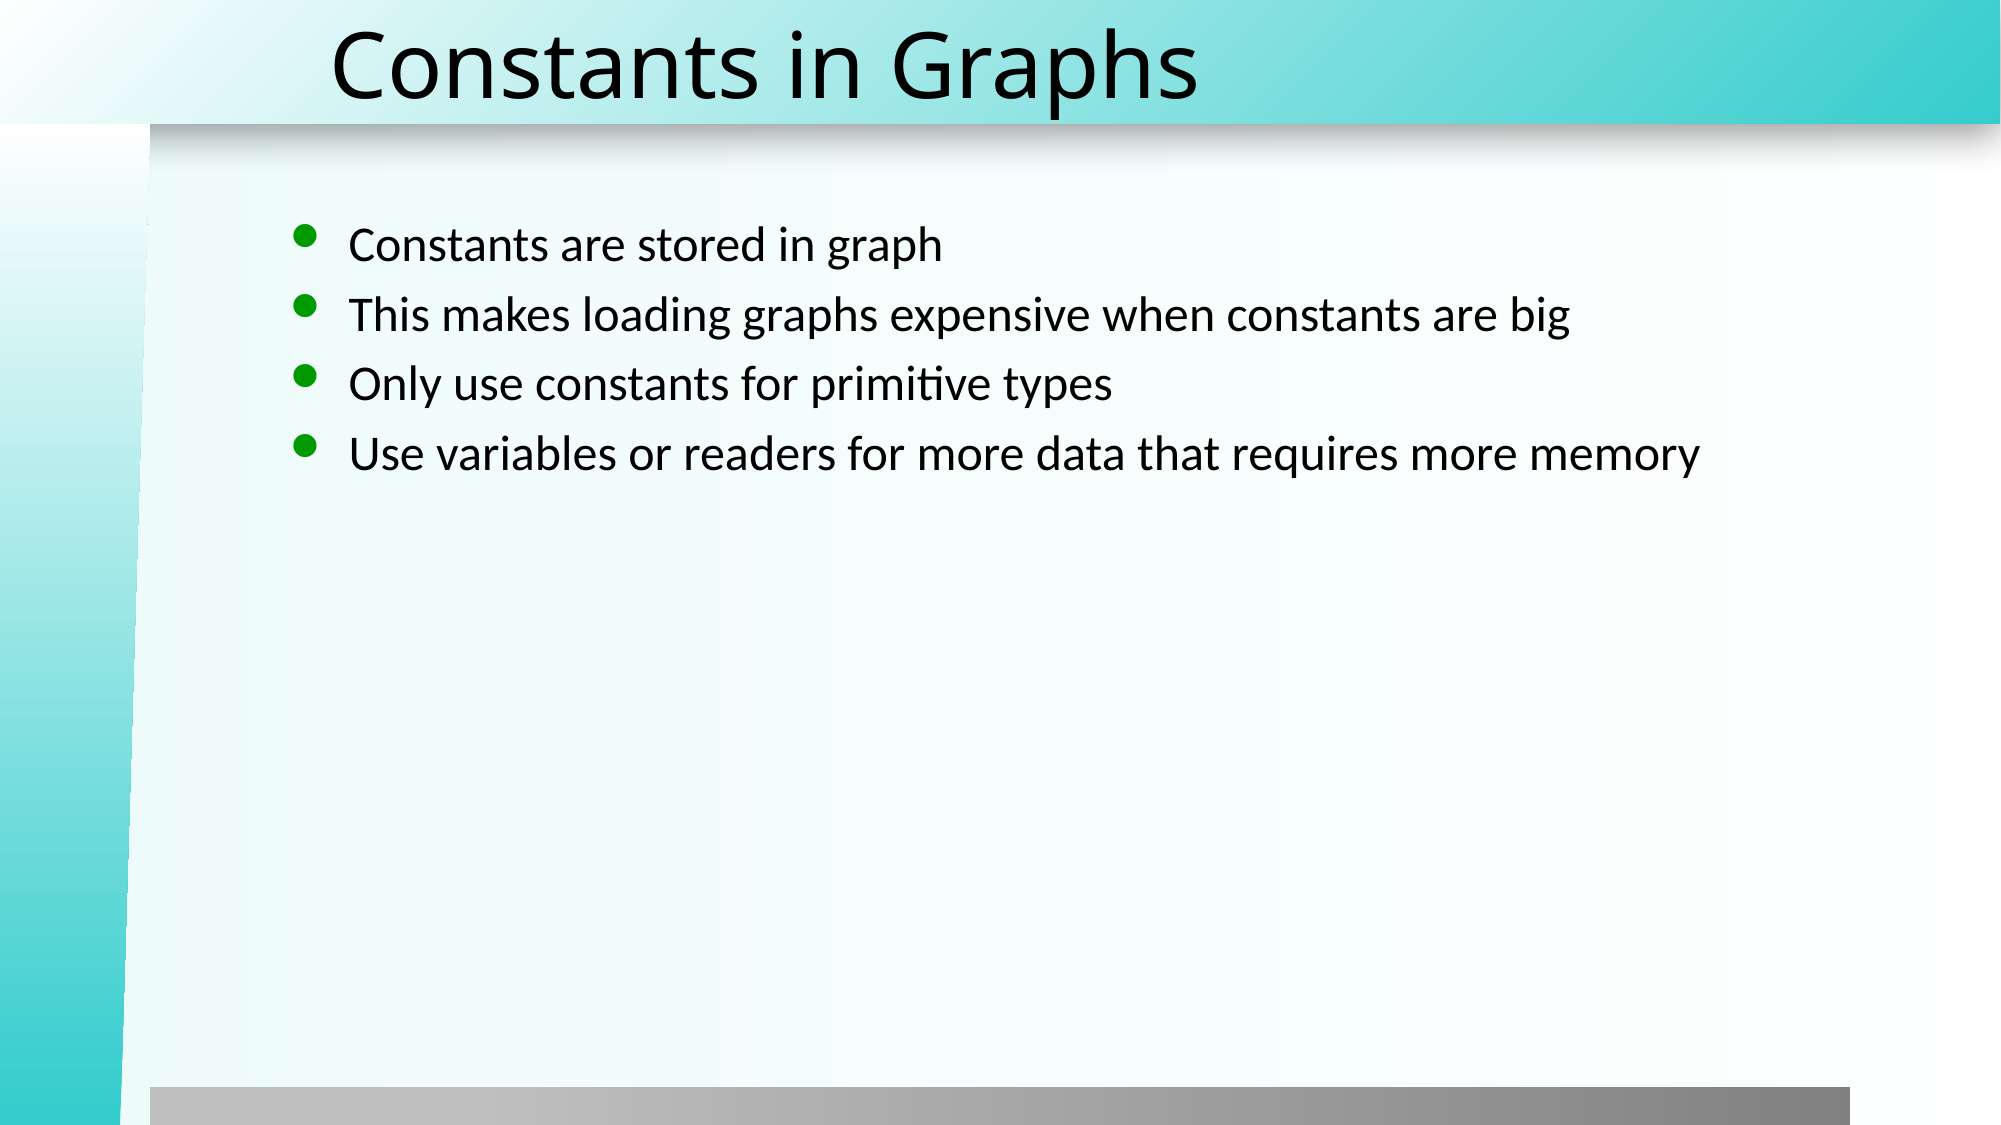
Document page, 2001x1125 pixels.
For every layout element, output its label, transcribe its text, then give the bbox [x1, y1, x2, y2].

title Constants in Graphs [313, 0, 2000, 125]
list Constants are stored in graph This makes loading graphs expensive when constants are big Only use constants for primitive types Use variables or readers for more data that requires more memory [274, 203, 1851, 1073]
